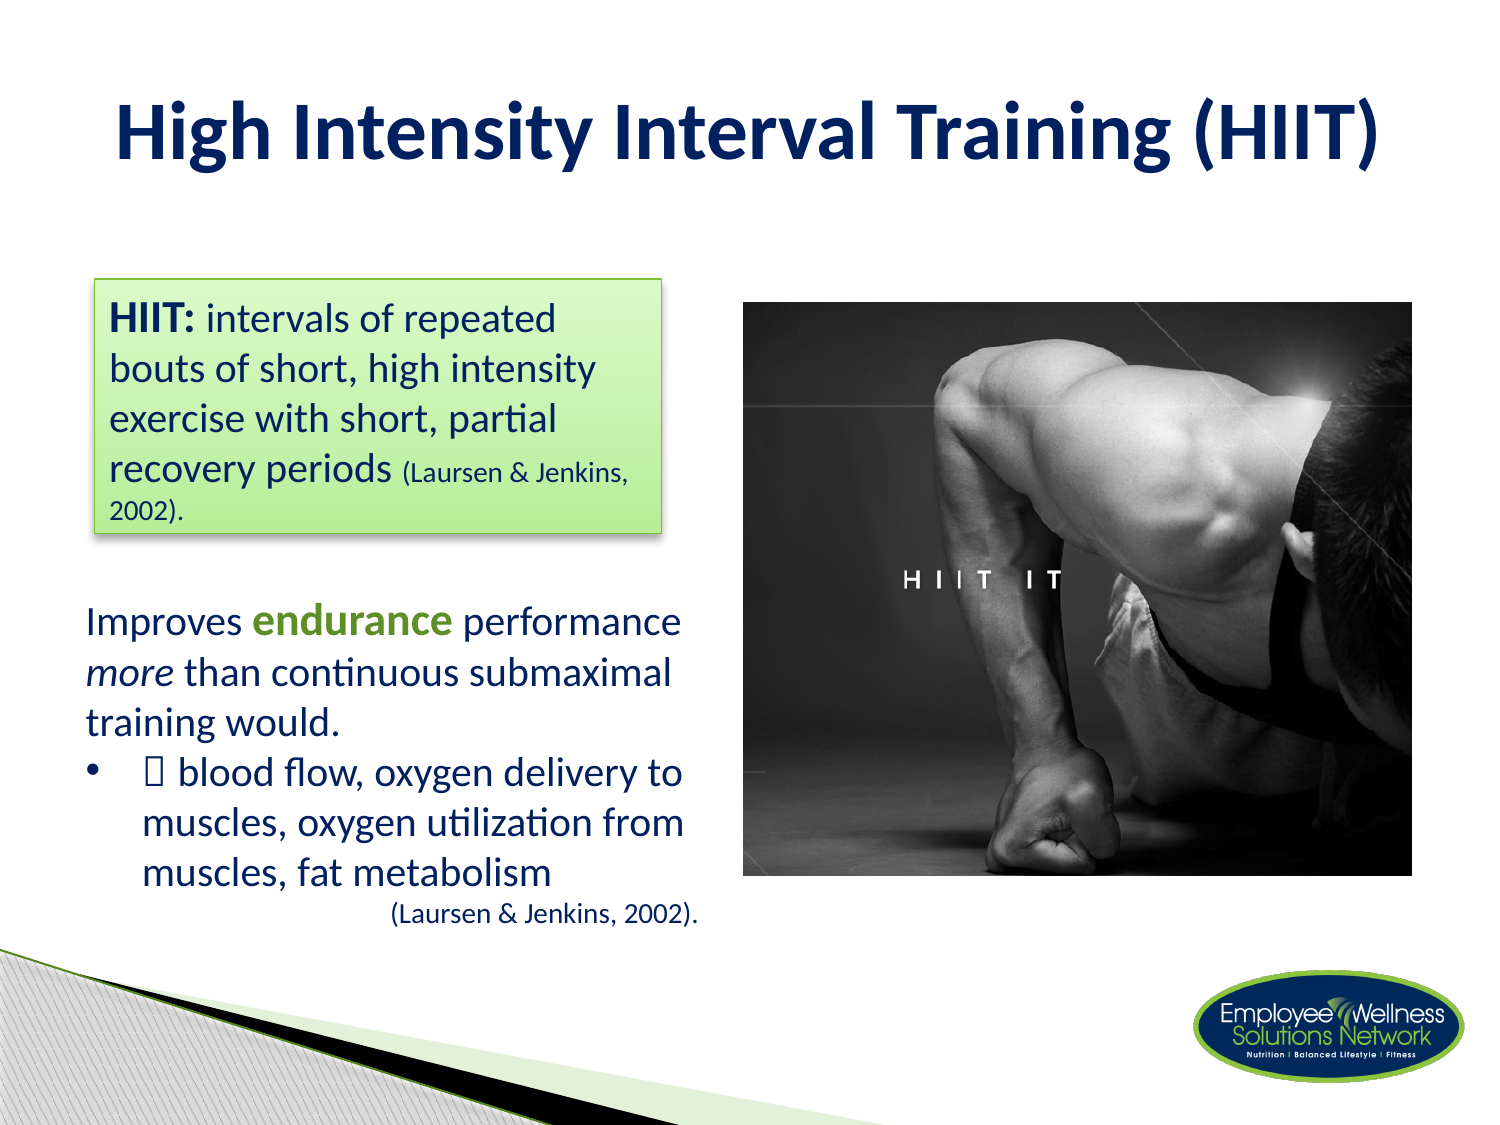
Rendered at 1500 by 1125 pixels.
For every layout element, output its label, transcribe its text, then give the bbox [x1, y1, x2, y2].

text_box HIIT: intervals of repeated bouts of short, high intensity exercise with short, partial recovery periods (Laursen & Jenkins, 2002). [94, 278, 662, 534]
title High Intensity Interval Training (HIIT) [74, 77, 1425, 176]
text_box Improves endurance performance more than continuous submaximal training would.  blood flow, oxygen delivery to muscles, oxygen utilization from muscles, fat metabolism (Laursen & Jenkins, 2002). [70, 581, 721, 937]
picture [1182, 940, 1476, 1119]
picture [743, 302, 1412, 876]
